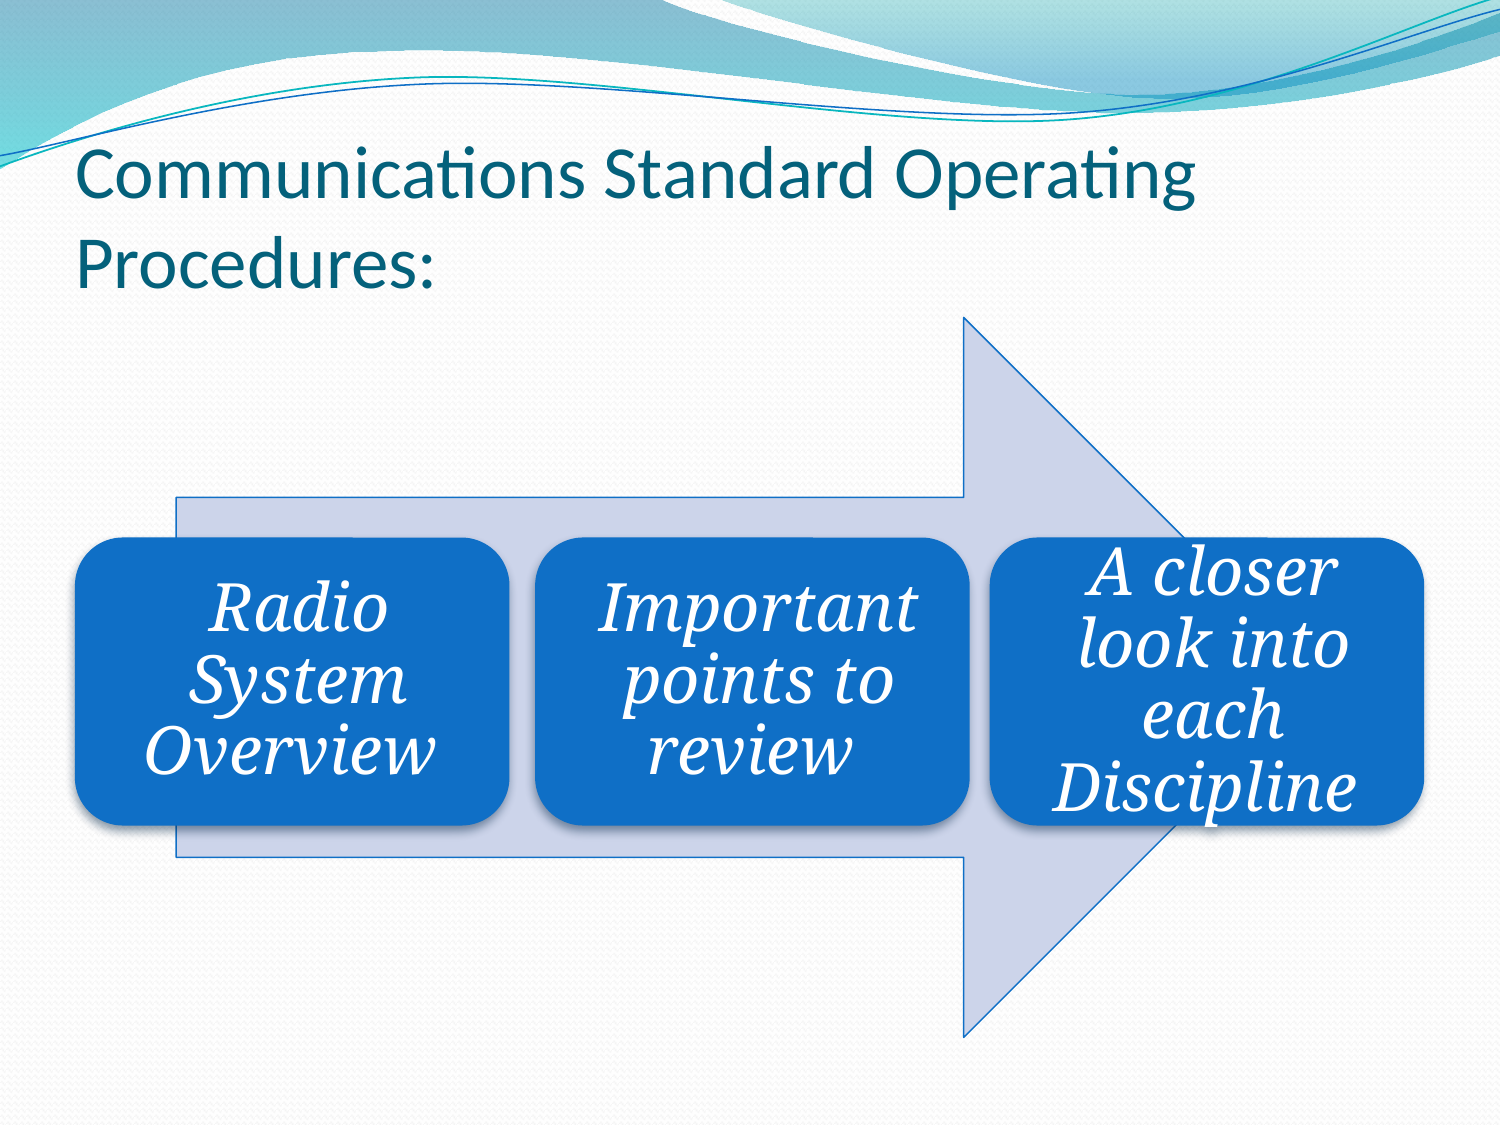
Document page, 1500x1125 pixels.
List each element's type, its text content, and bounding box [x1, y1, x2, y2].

title Communications Standard Operating Procedures: [75, 115, 1425, 304]
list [74, 317, 1426, 1038]
